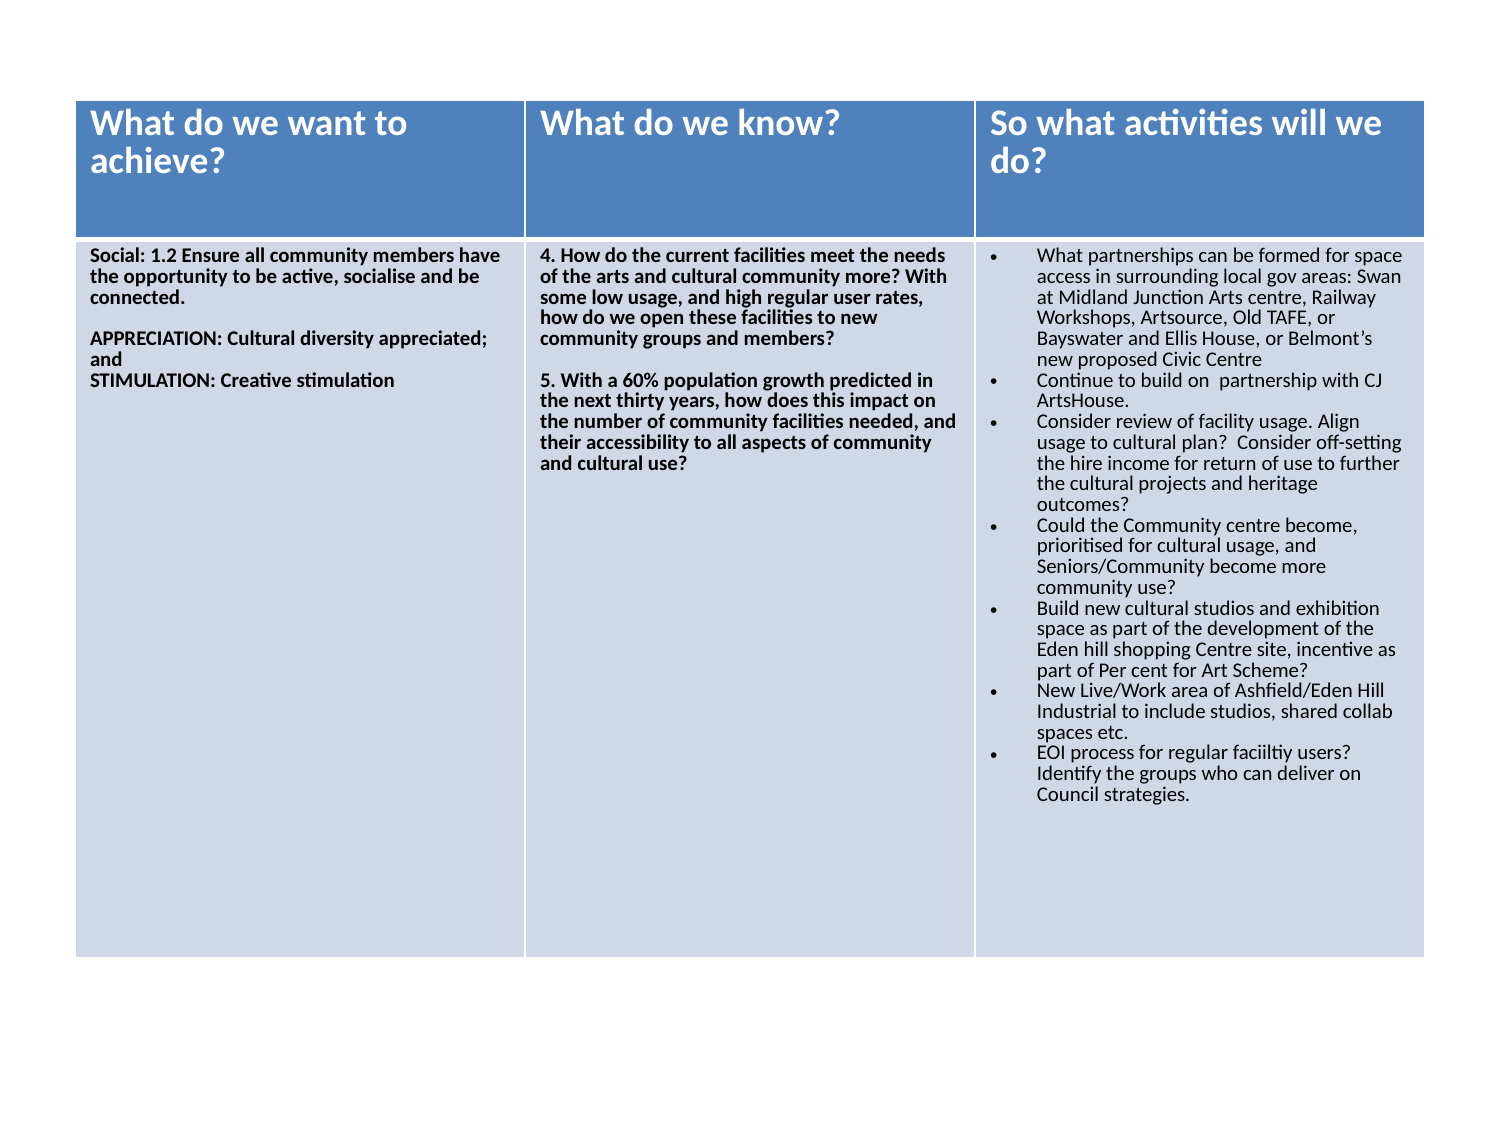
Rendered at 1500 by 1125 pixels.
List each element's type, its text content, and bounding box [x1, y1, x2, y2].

table_cell Social: 1.2 Ensure all community members have the opportunity to be active, socialise and be connected. APPRECIATION: Cultural diversity appreciated; and STIMULATION: Creative stimulation [76, 242, 524, 957]
table_header What do we know? [526, 101, 974, 237]
table_header What do we want to achieve? [76, 101, 524, 237]
table_header So what activities will we do? [976, 101, 1424, 237]
table_cell What partnerships can be formed for space access in surrounding local gov areas: Swan at Midland Junction Arts centre, Railway Workshops, Artsource, Old TAFE, or Bayswater and Ellis House, or Belmont’s new proposed Civic Centre Continue to build on partnership with CJ ArtsHouse. Consider review of facility usage. Align usage to cultural plan? Consider off-setting the hire income for return of use to further the cultural projects and heritage outcomes? Could the Community centre become, prioritised for cultural usage, and Seniors/Community become more community use? Build new cultural studios and exhibition space as part of the development of the Eden hill shopping Centre site, incentive as part of Per cent for Art Scheme? New Live/Work area of Ashfield/Eden Hill Industrial to include studios, shared collab spaces etc. EOI process for regular faciiltiy users? Identify the groups who can deliver on Council strategies. [976, 242, 1424, 957]
table_cell 4. How do the current facilities meet the needs of the arts and cultural community more? With some low usage, and high regular user rates, how do we open these facilities to new community groups and members? 5. With a 60% population growth predicted in the next thirty years, how does this impact on the number of community facilities needed, and their accessibility to all aspects of community and cultural use? [526, 242, 974, 957]
